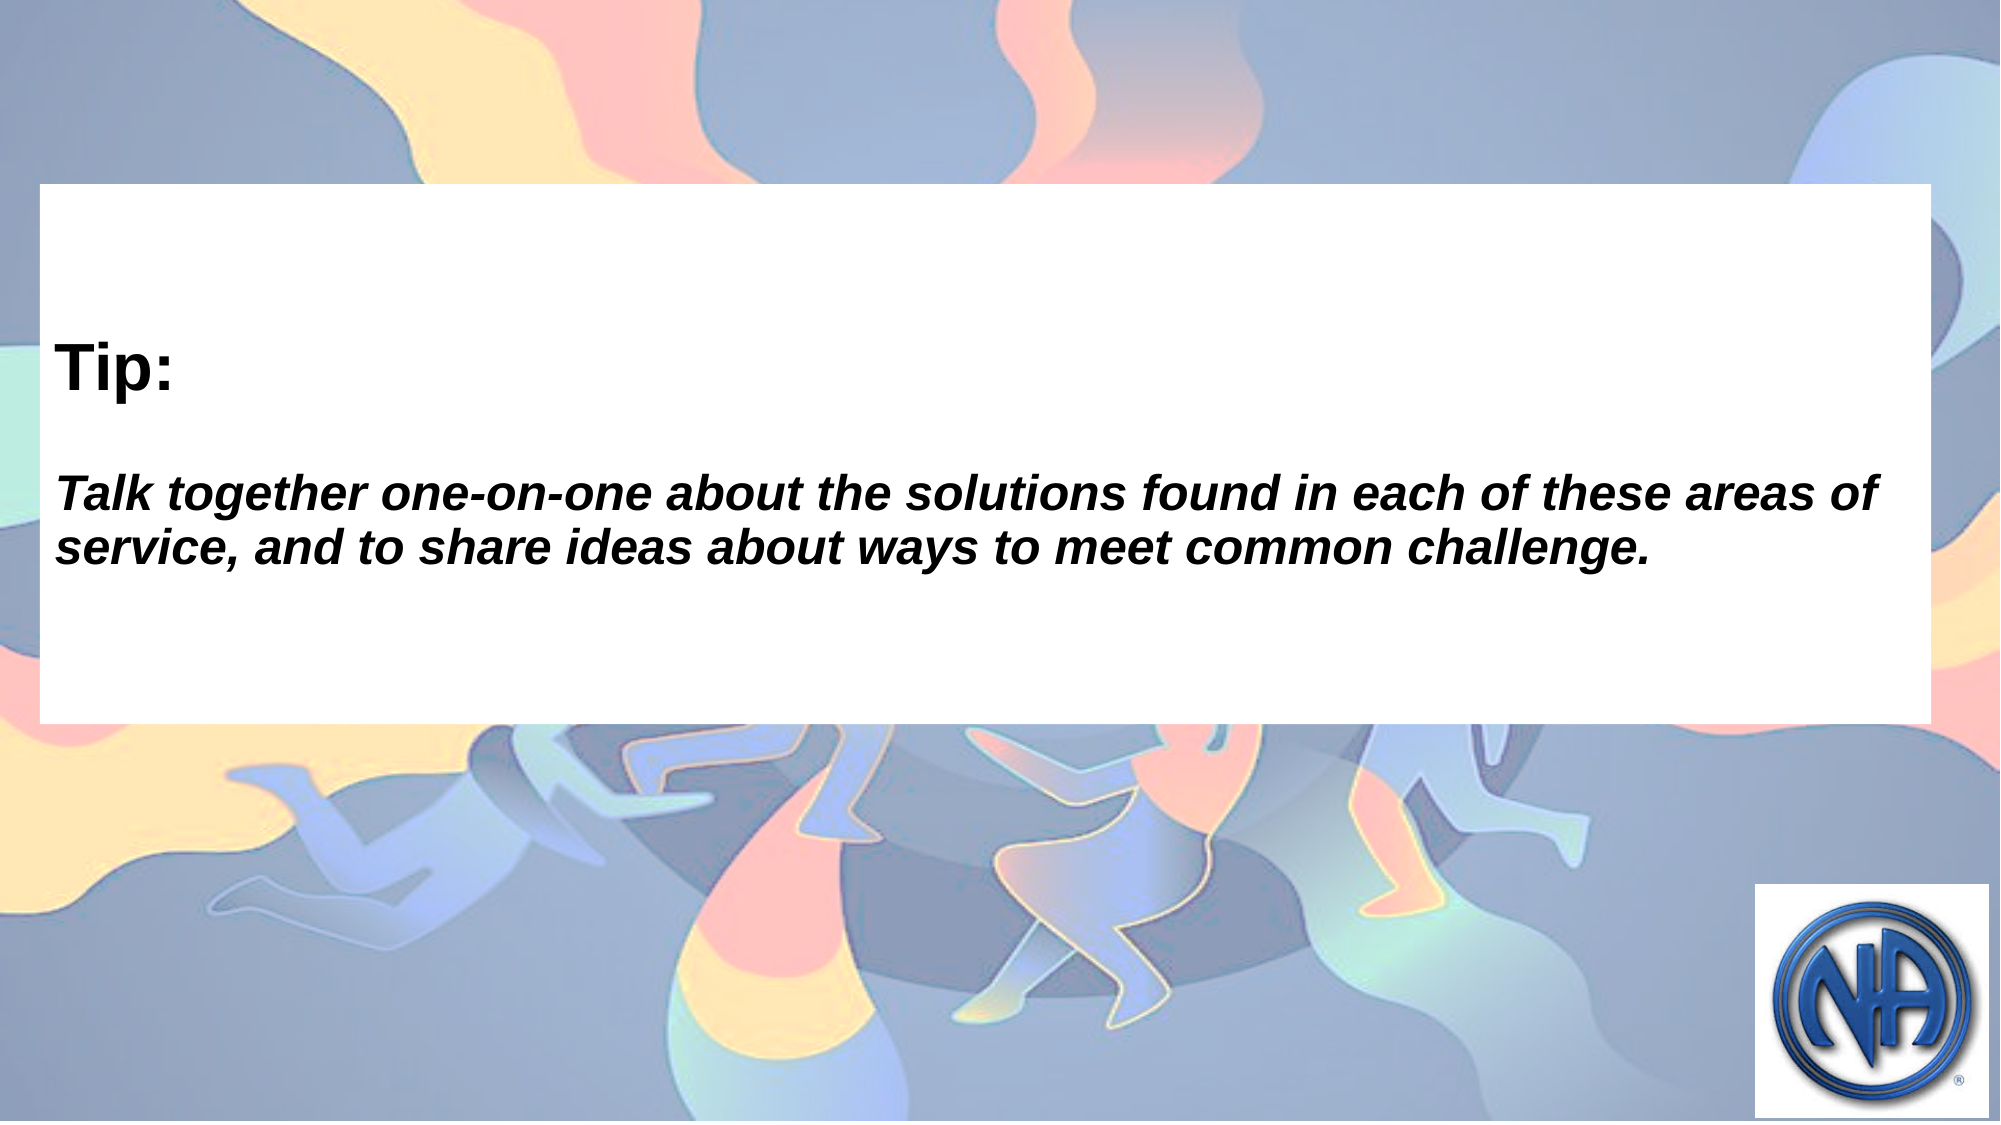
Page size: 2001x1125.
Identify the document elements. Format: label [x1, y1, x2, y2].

picture [1755, 884, 1989, 1118]
list [0, 0, 2000, 1121]
